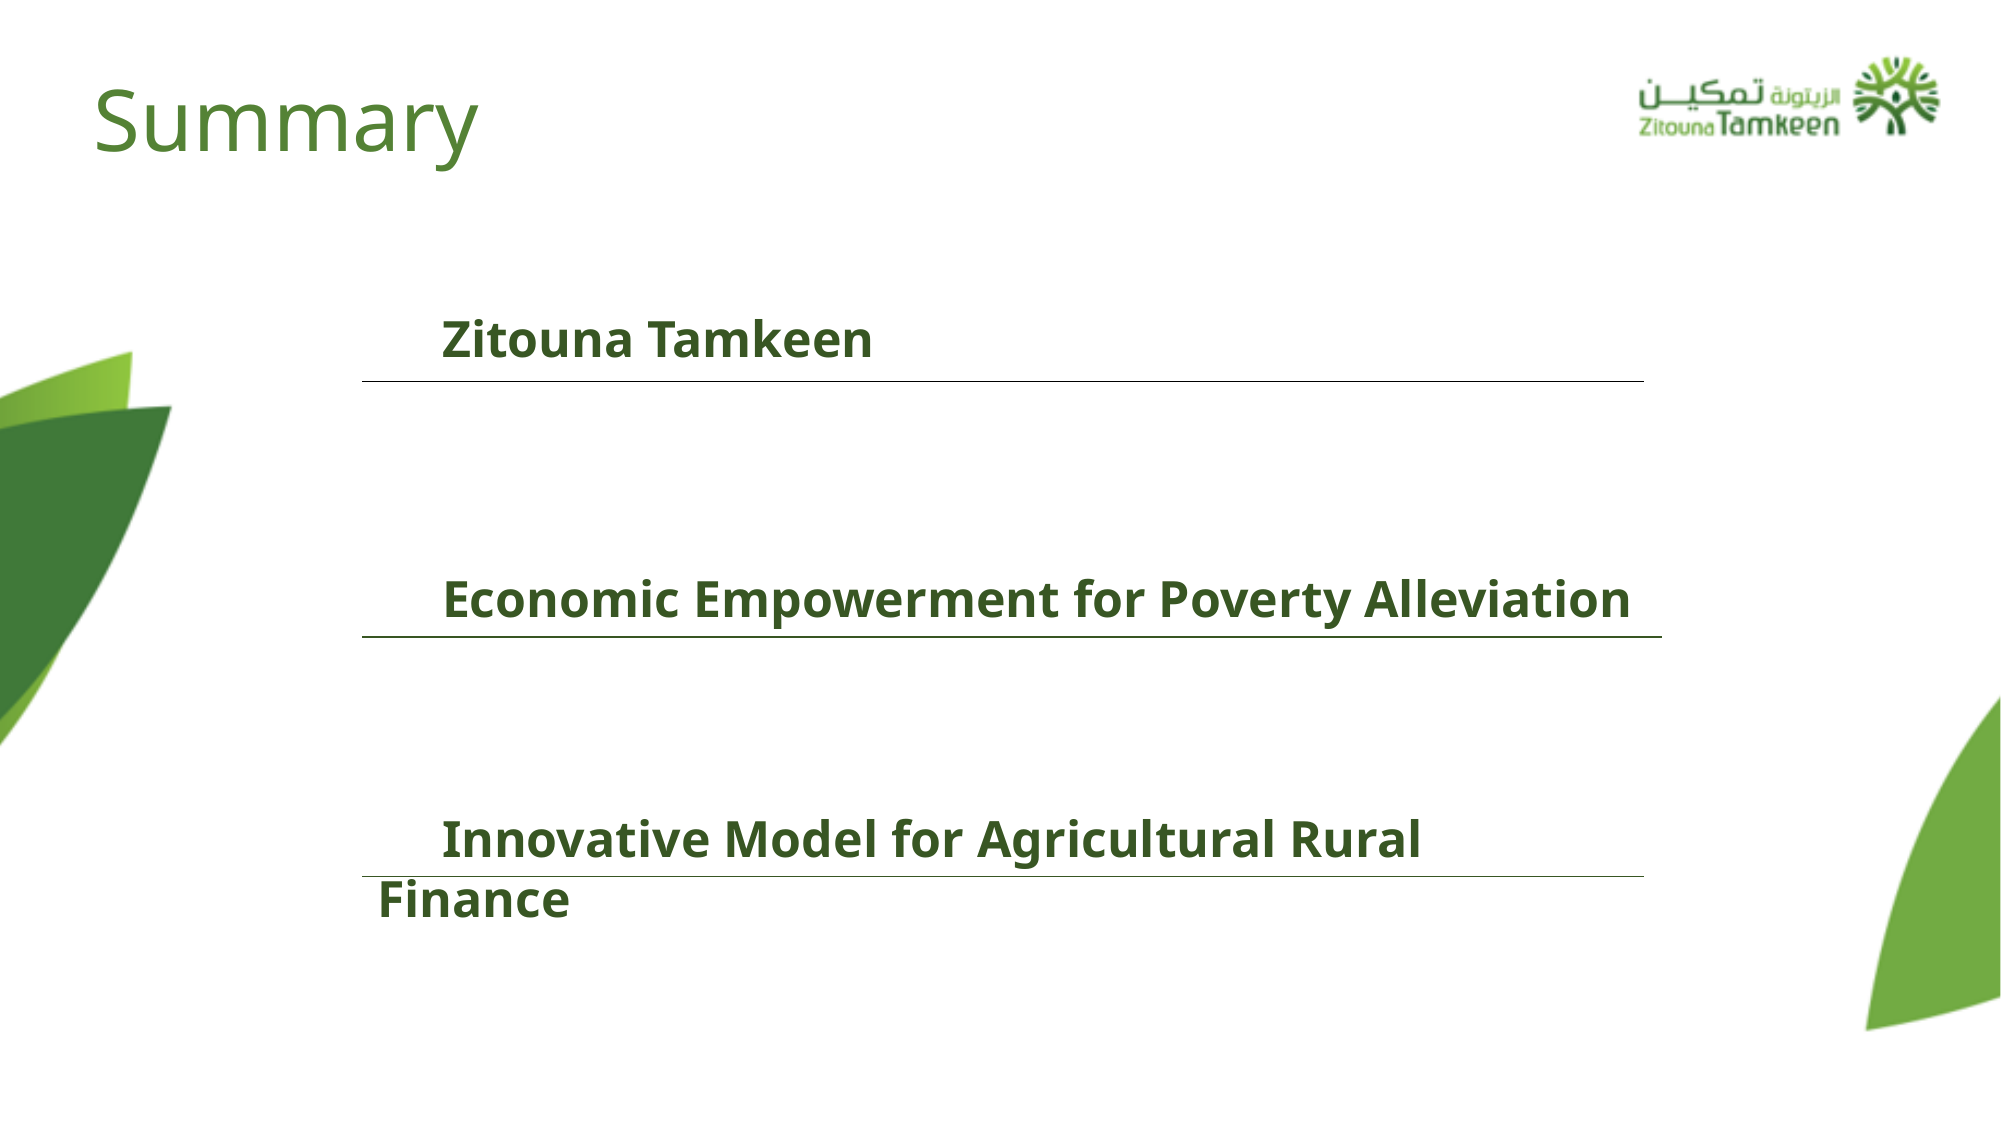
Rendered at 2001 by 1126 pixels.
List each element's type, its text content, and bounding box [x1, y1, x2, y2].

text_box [362, 300, 1644, 427]
picture [0, 0, 2001, 1119]
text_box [362, 560, 1662, 638]
title Summary [78, 58, 1449, 177]
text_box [362, 800, 1644, 877]
